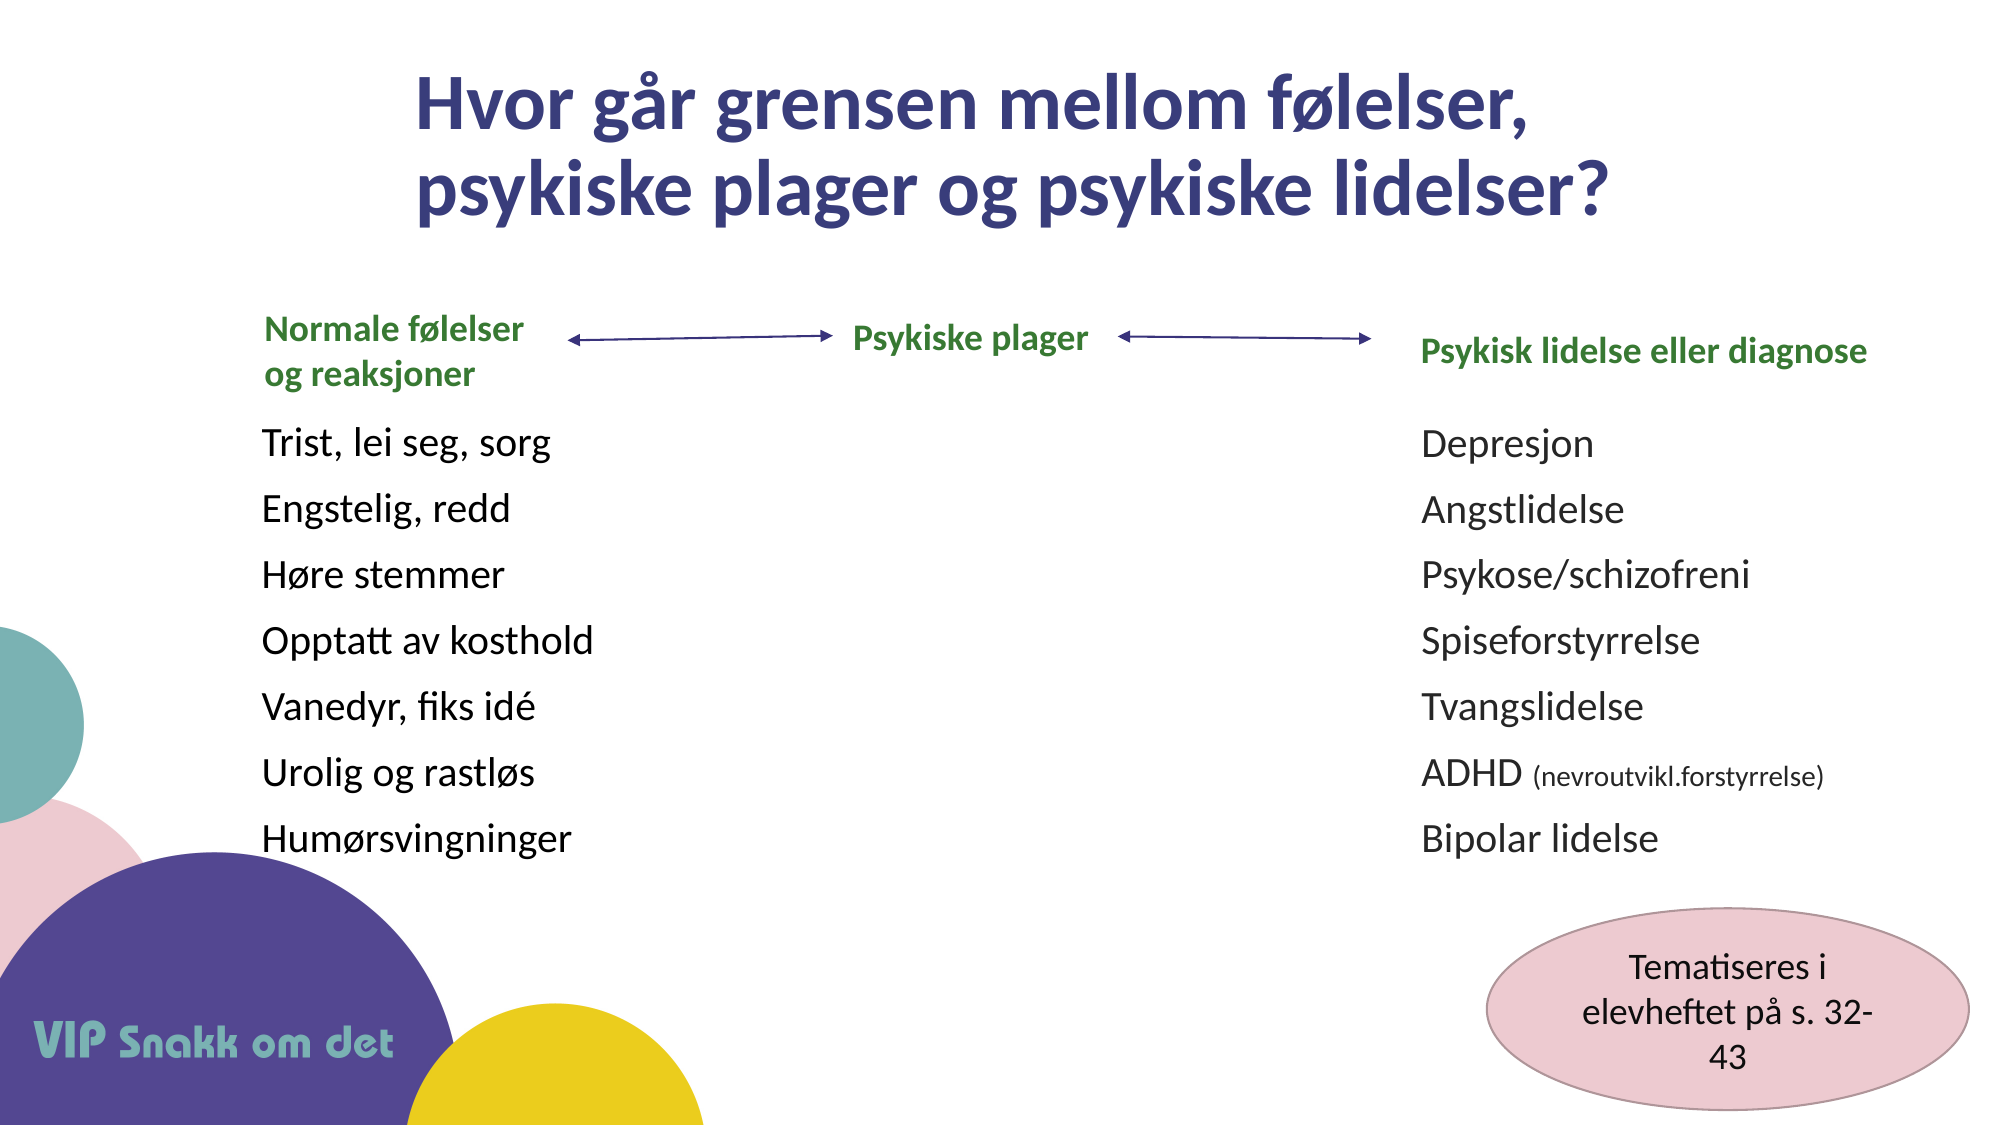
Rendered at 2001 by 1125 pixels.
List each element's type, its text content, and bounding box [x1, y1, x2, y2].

picture [0, 0, 2000, 1125]
list Depresjon Angstlidelse Psykose/schizofreni Spiseforstyrrelse Tvangslidelse ADHD (nevroutvikl.forstyrrelse) Bipolar lidelse [1405, 413, 1909, 900]
text_box Psykisk lidelse eller diagnose [1406, 319, 1925, 379]
text_box Trist, lei seg, sorg Engstelig, redd Høre stemmer Opptatt av kosthold Vanedyr, fiks idé Urolig og rastløs Humørsvingninger [246, 413, 642, 869]
title Hvor går grensen mellom følelser, psykiske plager og psykiske lidelser? [400, 52, 1751, 241]
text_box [567, 335, 833, 341]
text_box [249, 440, 851, 976]
text_box Tematiseres i elevheftet på s. 32-43 [1485, 907, 1970, 1112]
text_box Normale følelser og reaksjoner [249, 296, 552, 401]
text_box Psykiske plager [838, 305, 1118, 366]
